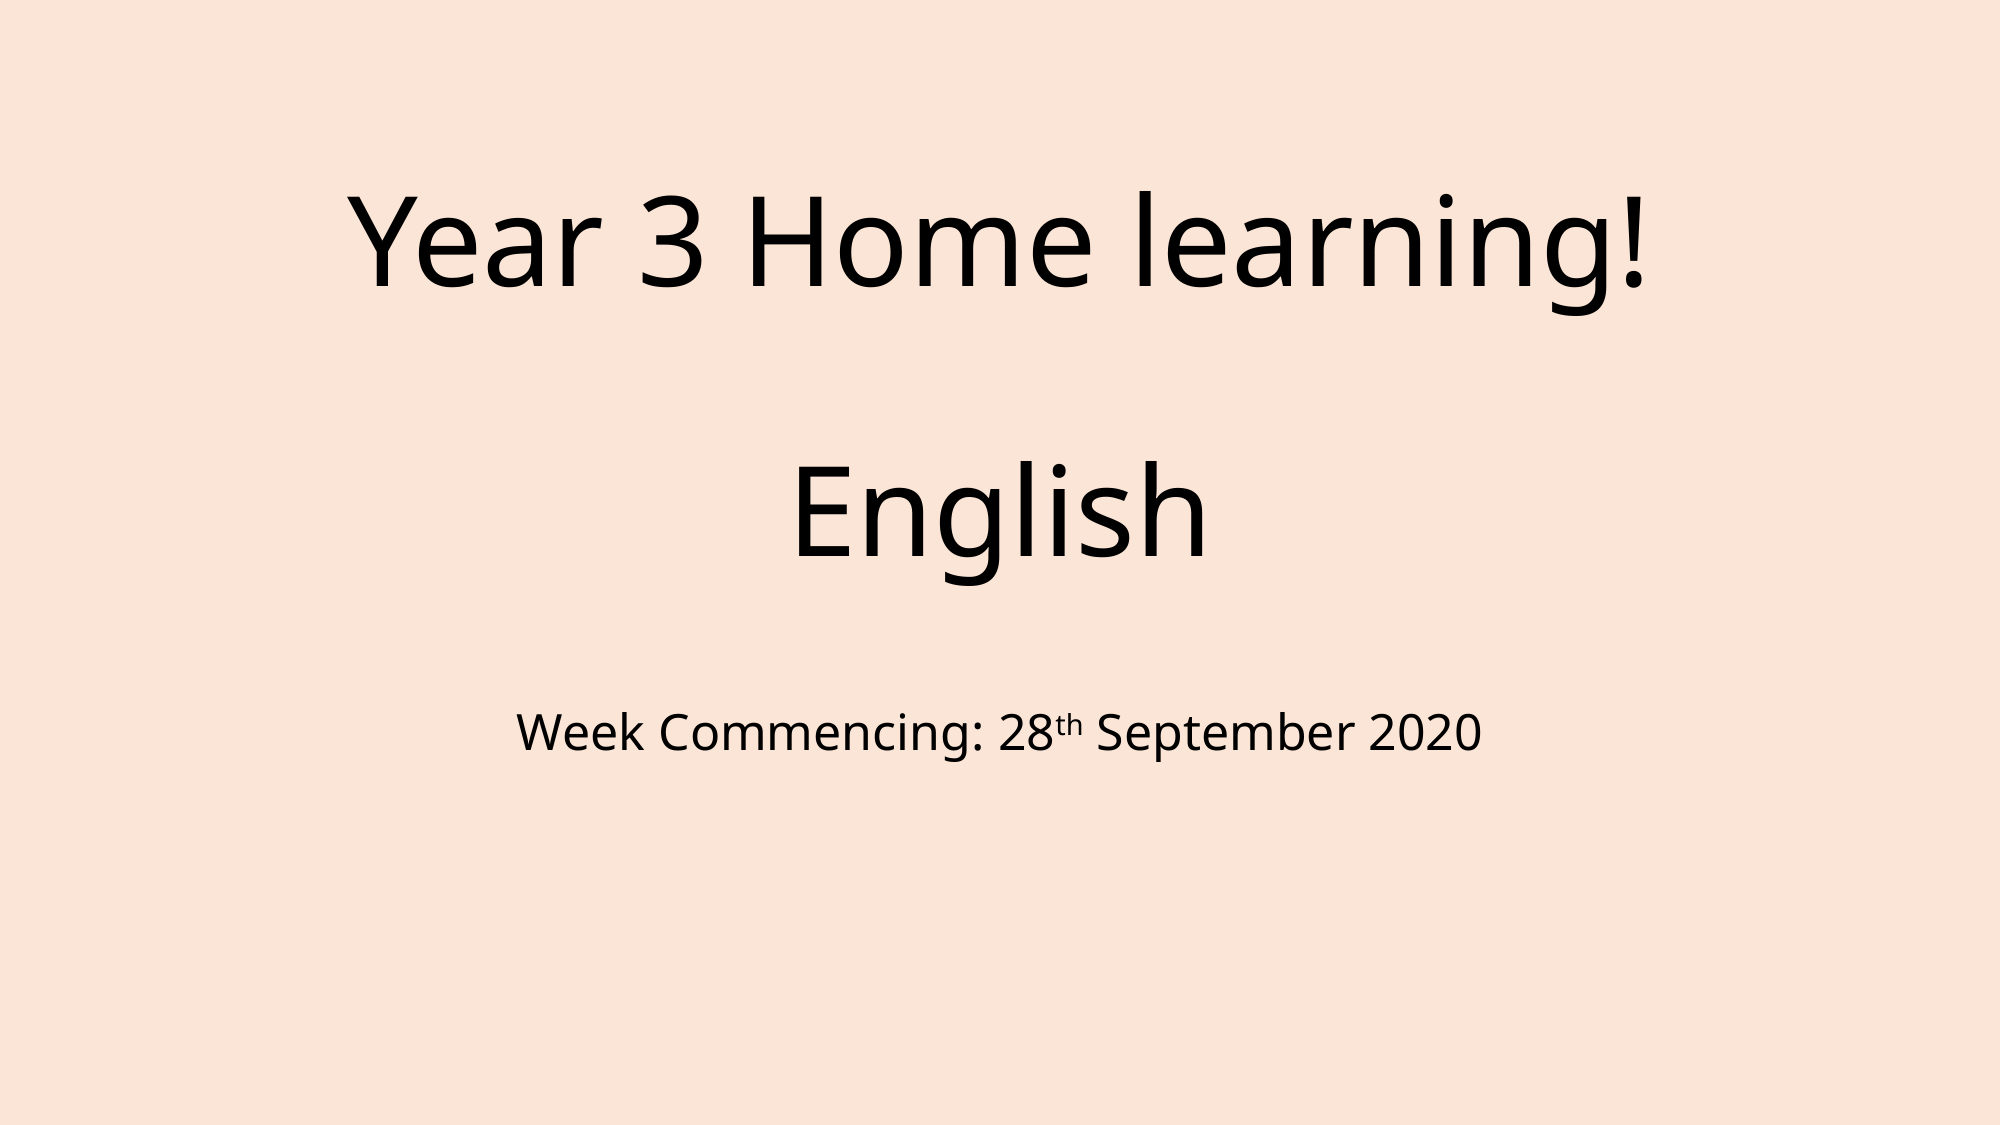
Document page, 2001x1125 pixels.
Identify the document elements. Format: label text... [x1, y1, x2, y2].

subtitle Week Commencing: 28th September 2020 [249, 699, 1750, 971]
title Year 3 Home learning! English [249, 76, 1750, 591]
